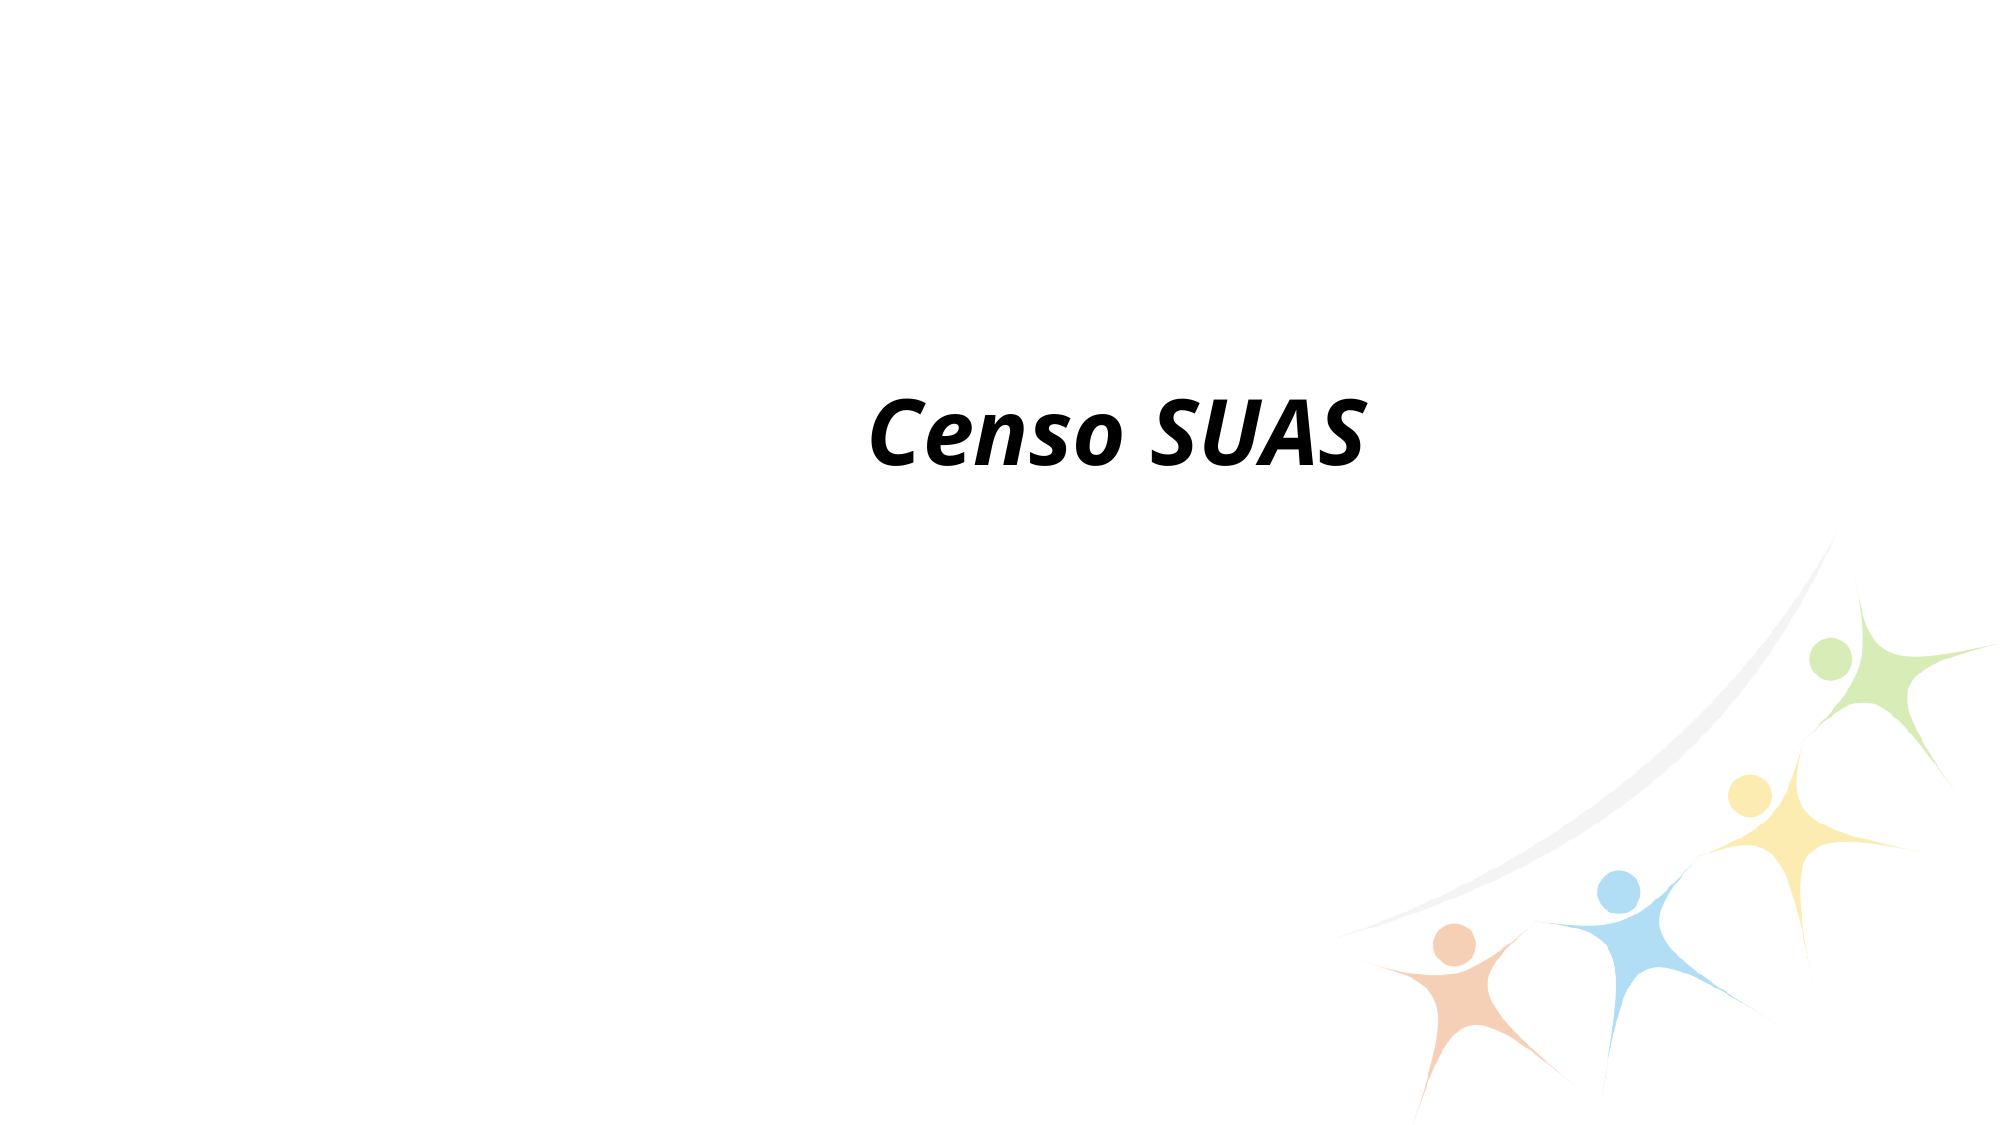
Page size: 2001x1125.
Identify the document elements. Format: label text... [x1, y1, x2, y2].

title Censo SUAS [255, 327, 1981, 545]
picture [1174, 545, 2001, 1125]
